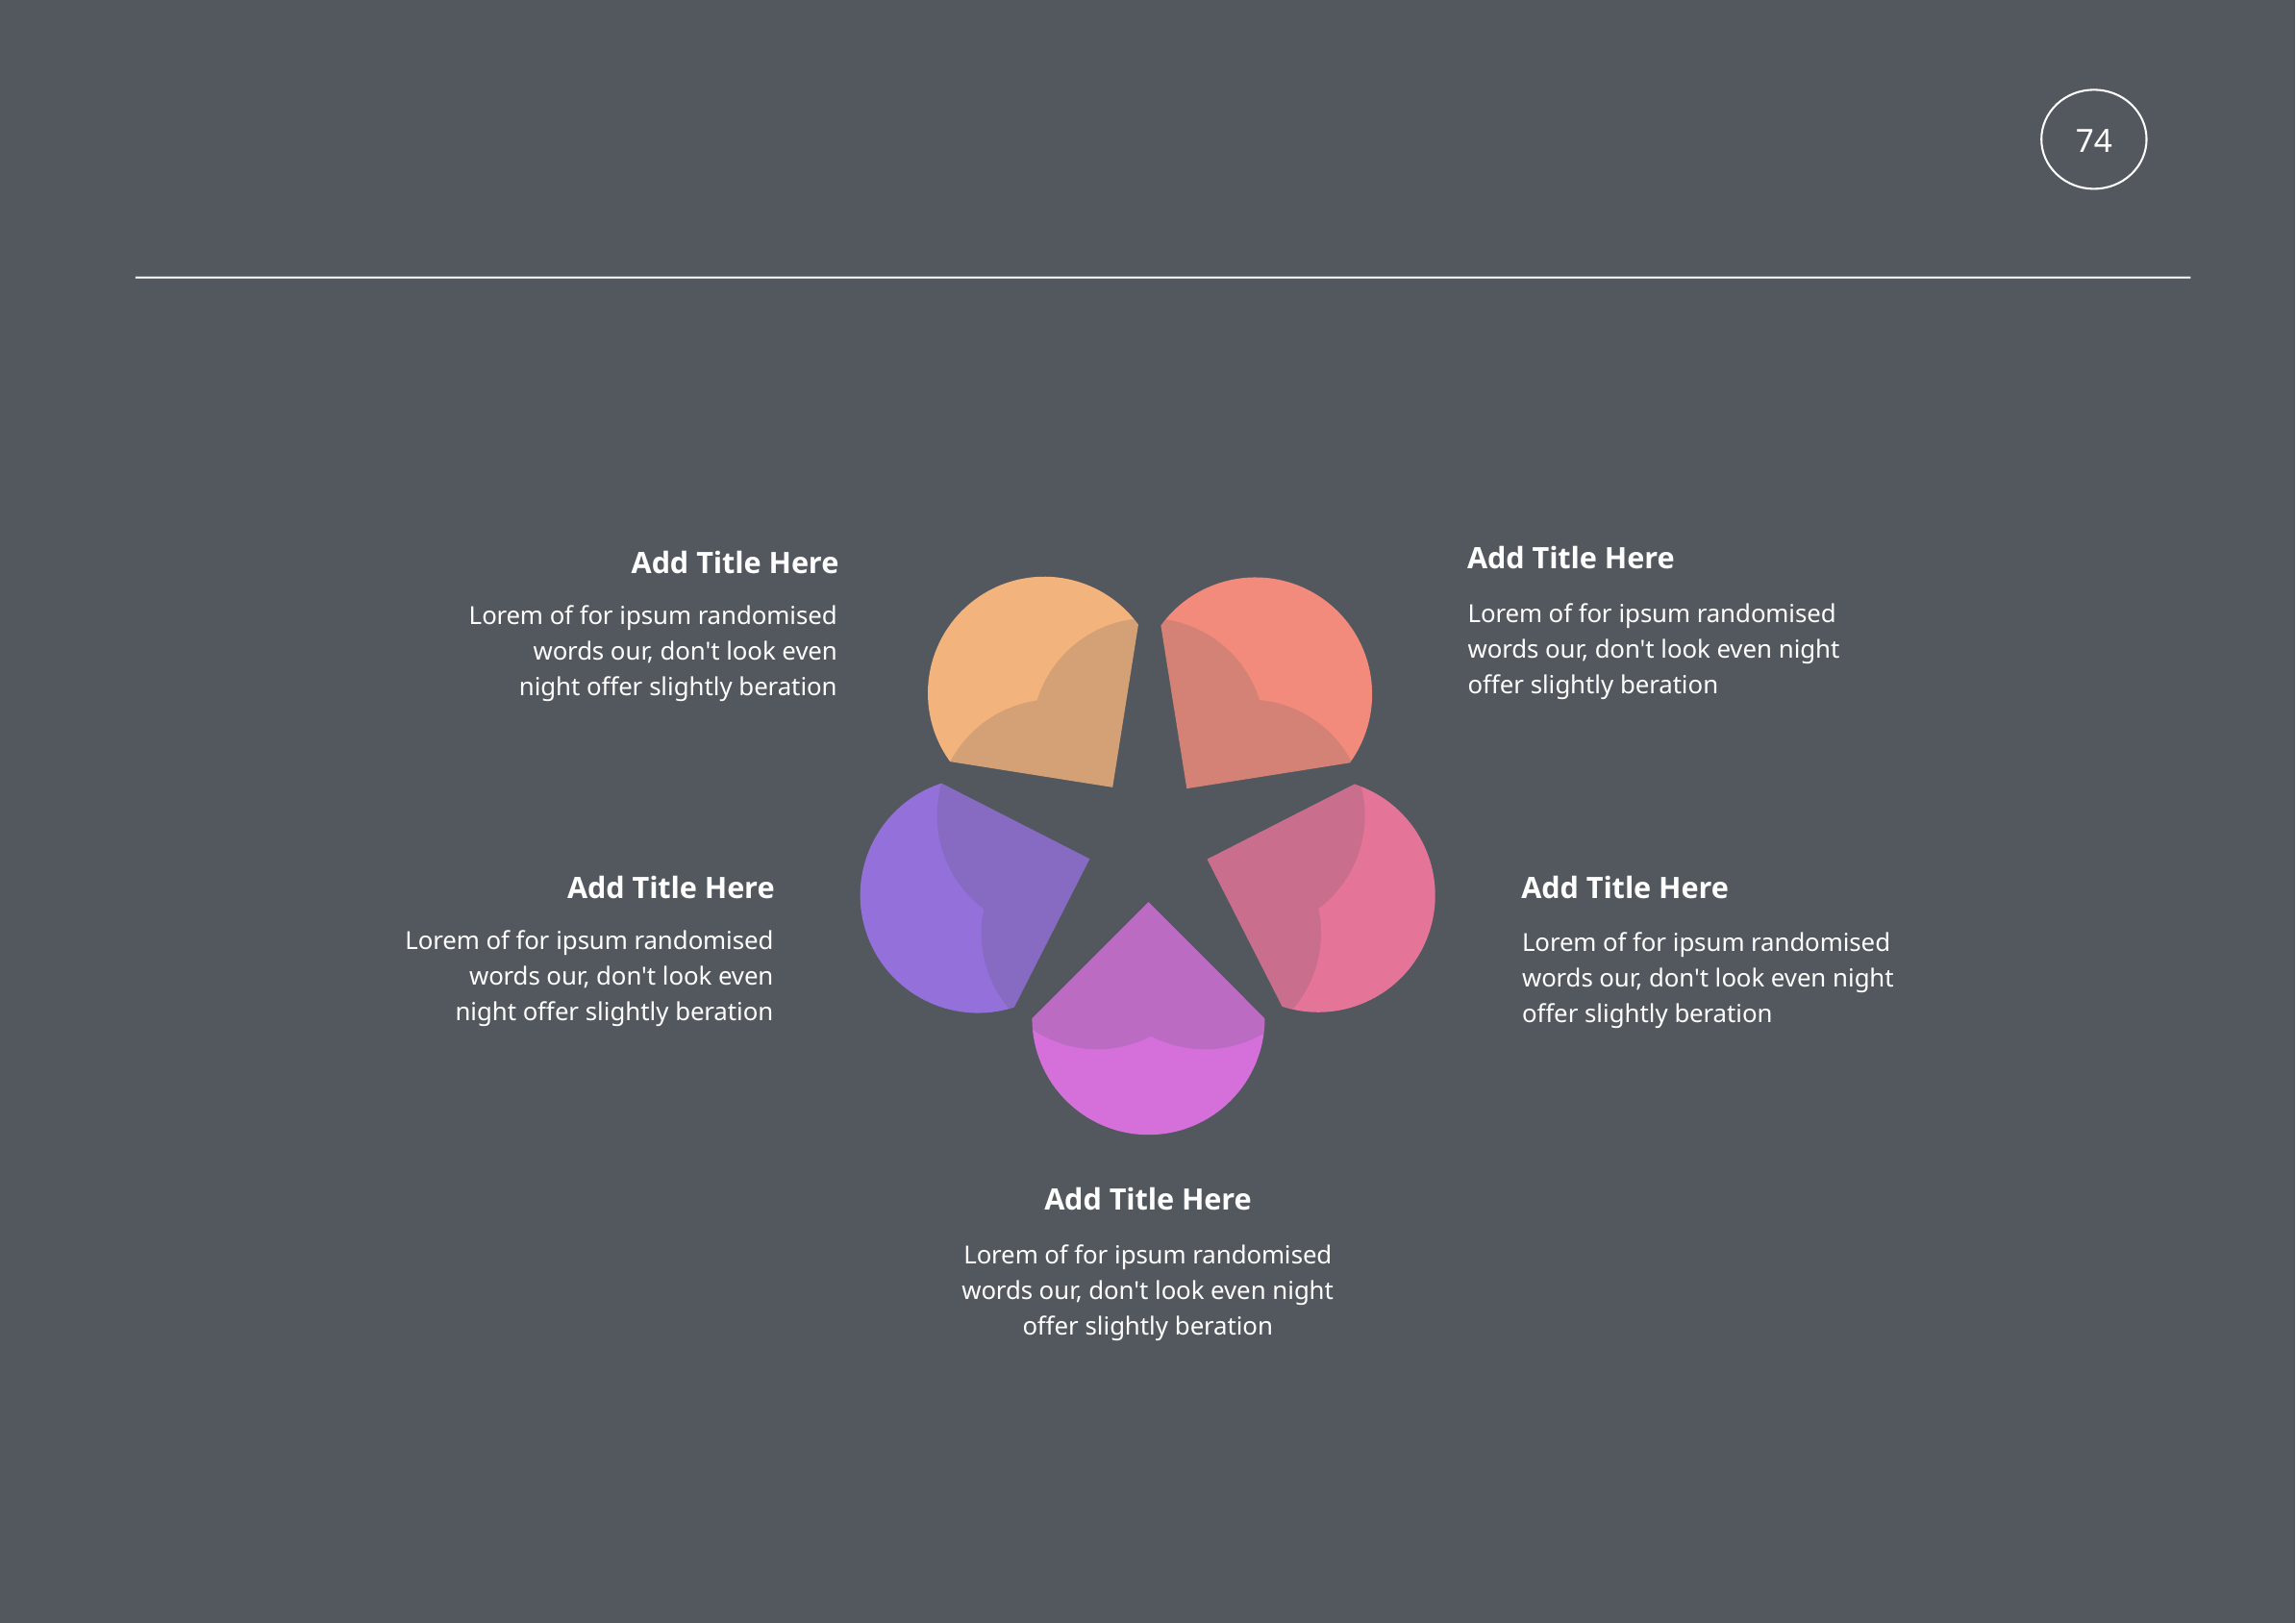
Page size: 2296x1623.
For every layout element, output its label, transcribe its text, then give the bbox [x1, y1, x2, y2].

text_box Lorem of for ipsum randomised words our, don't look even night offer slightly beration [1467, 580, 1860, 712]
text_box Add Title Here [532, 860, 775, 906]
text_box [936, 617, 1365, 1050]
text_box Lorem of for ipsum randomised words our, don't look even night offer slightly beration [467, 584, 838, 712]
text_box Add Title Here [595, 535, 839, 582]
text_box Lorem of for ipsum randomised words our, don't look even night offer slightly beration [404, 909, 774, 1036]
text_box [1165, 577, 1373, 761]
text_box Add Title Here [1467, 531, 1717, 577]
text_box Lorem of for ipsum randomised words our, don't look even night offer slightly beration [1522, 909, 1915, 1040]
text_box Add Title Here [1521, 860, 1772, 906]
text_box [1033, 1031, 1264, 1136]
text_box Add Title Here [1023, 1171, 1273, 1218]
text_box [928, 576, 1134, 762]
text_box [860, 783, 1009, 1013]
text_box Lorem of for ipsum randomised words our, don't look even night offer slightly beration [951, 1221, 1345, 1352]
text_box [1293, 787, 1435, 1012]
slide_number 74 [2039, 84, 2149, 191]
